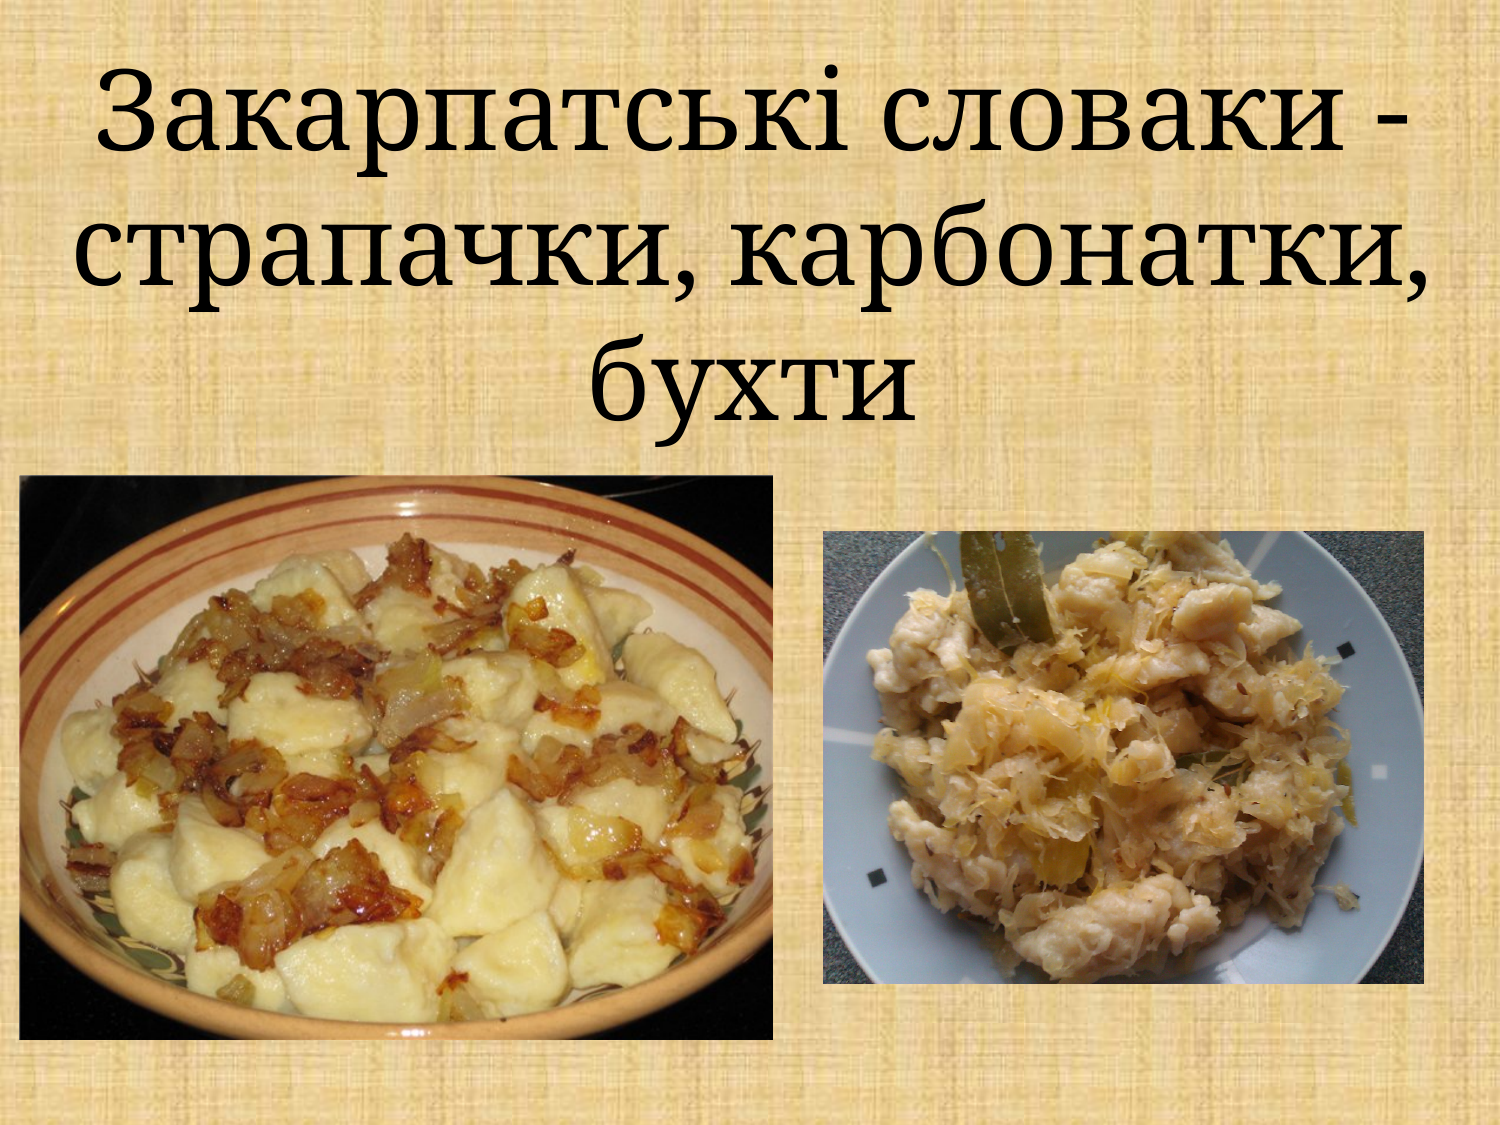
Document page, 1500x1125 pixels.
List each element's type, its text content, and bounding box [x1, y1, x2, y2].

text_box Закарпатські словаки - страпачки, карбонатки, бухти [19, 30, 1485, 451]
picture [0, 0, 1500, 1125]
